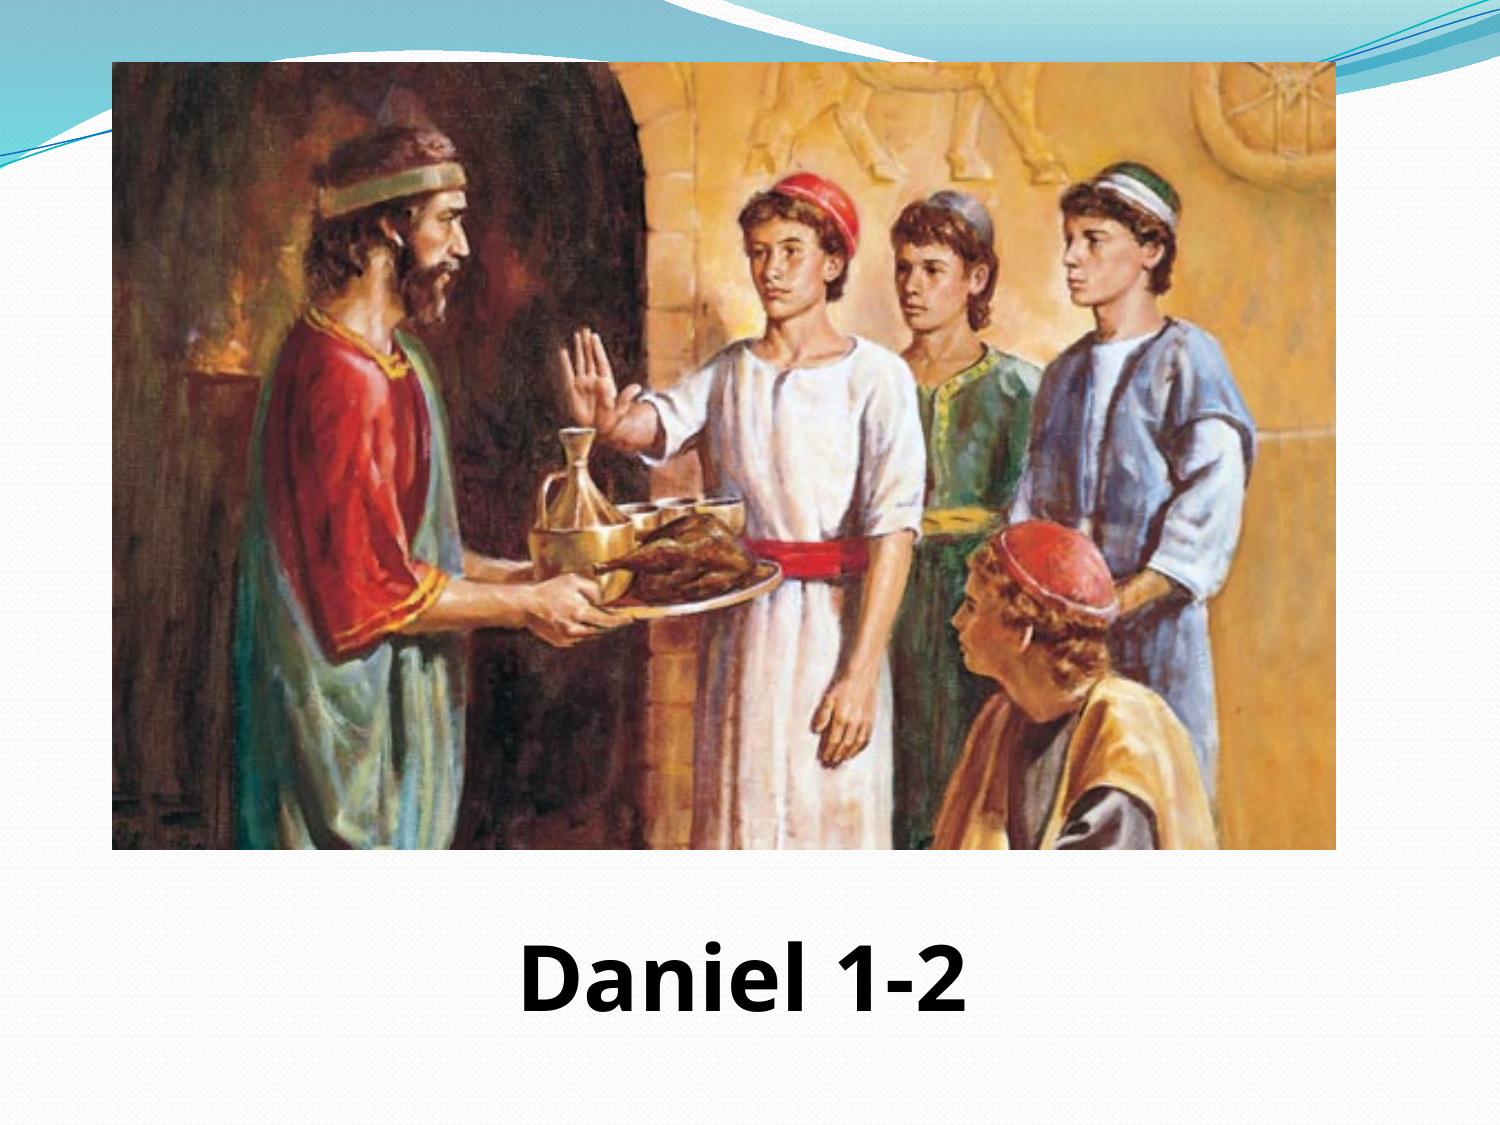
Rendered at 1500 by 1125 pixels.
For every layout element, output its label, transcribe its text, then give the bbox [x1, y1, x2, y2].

picture [112, 62, 1337, 851]
text_box Daniel 1-2 [501, 912, 984, 1038]
